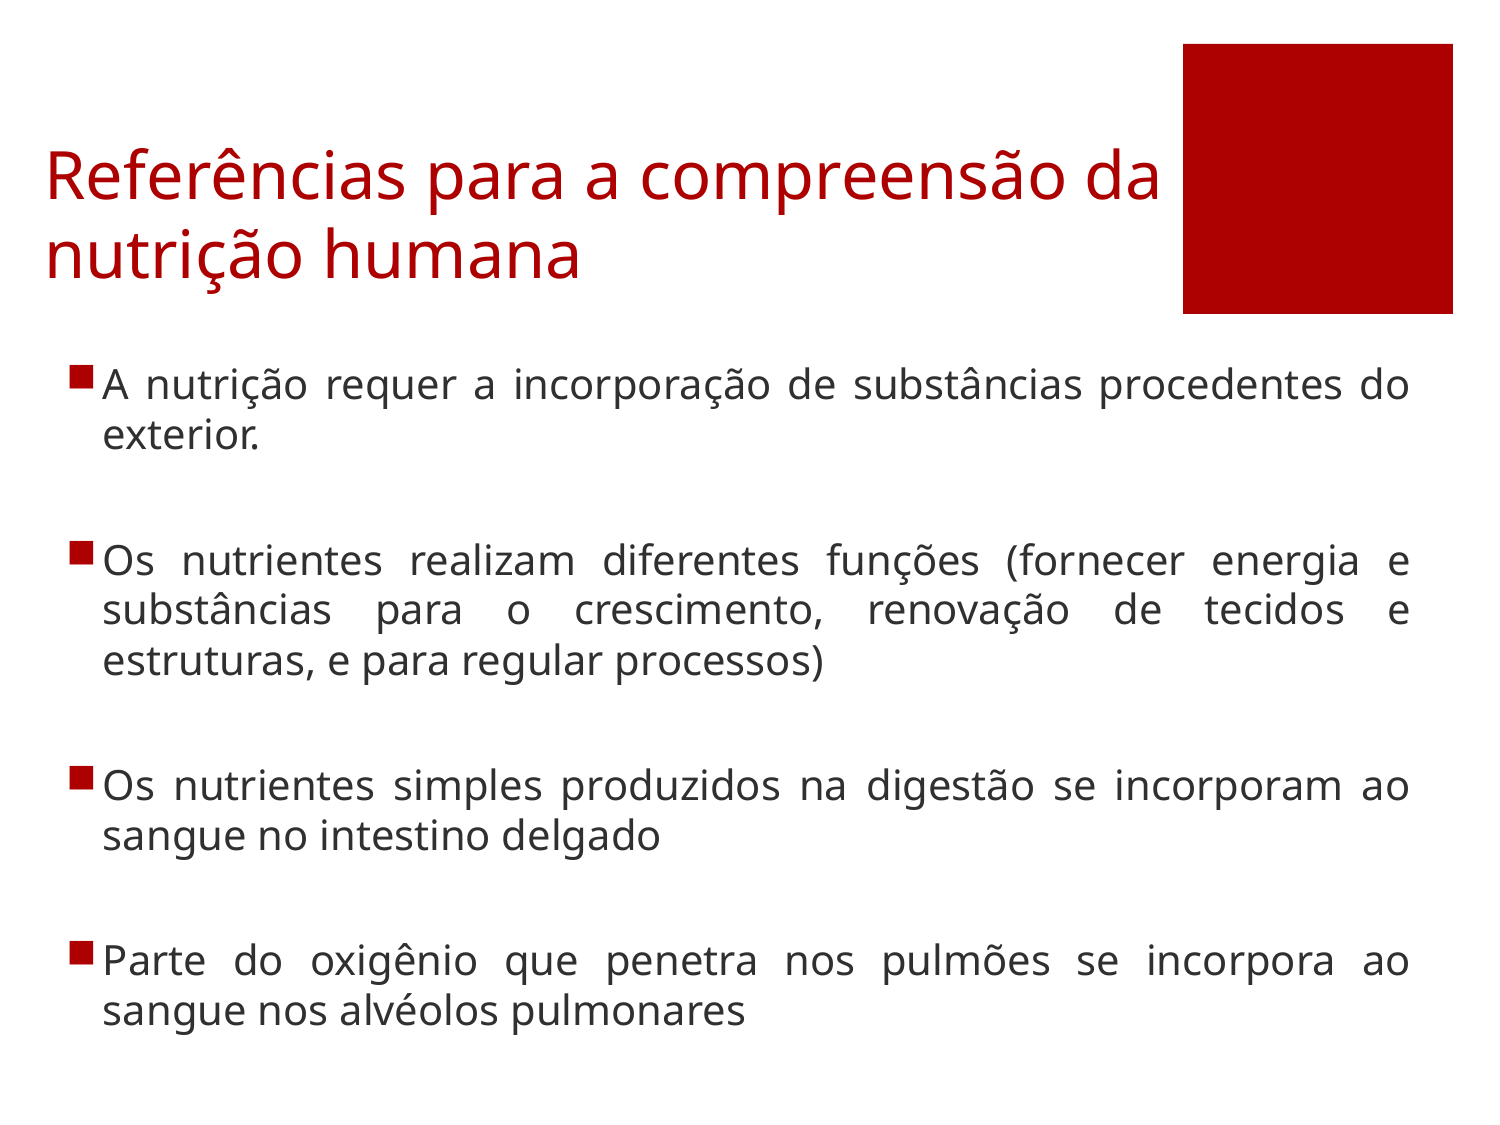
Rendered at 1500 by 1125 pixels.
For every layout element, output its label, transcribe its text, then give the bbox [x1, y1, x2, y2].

list A nutrição requer a incorporação de substâncias procedentes do exterior. Os nutrientes realizam diferentes funções (fornecer energia e substâncias para o crescimento, renovação de tecidos e estruturas, e para regular processos) Os nutrientes simples produzidos na digestão se incorporam ao sangue no intestino delgado Parte do oxigênio que penetra nos pulmões se incorpora ao sangue nos alvéolos pulmonares [50, 350, 1427, 1070]
title Referências para a compreensão da nutrição humana [29, 56, 1190, 300]
